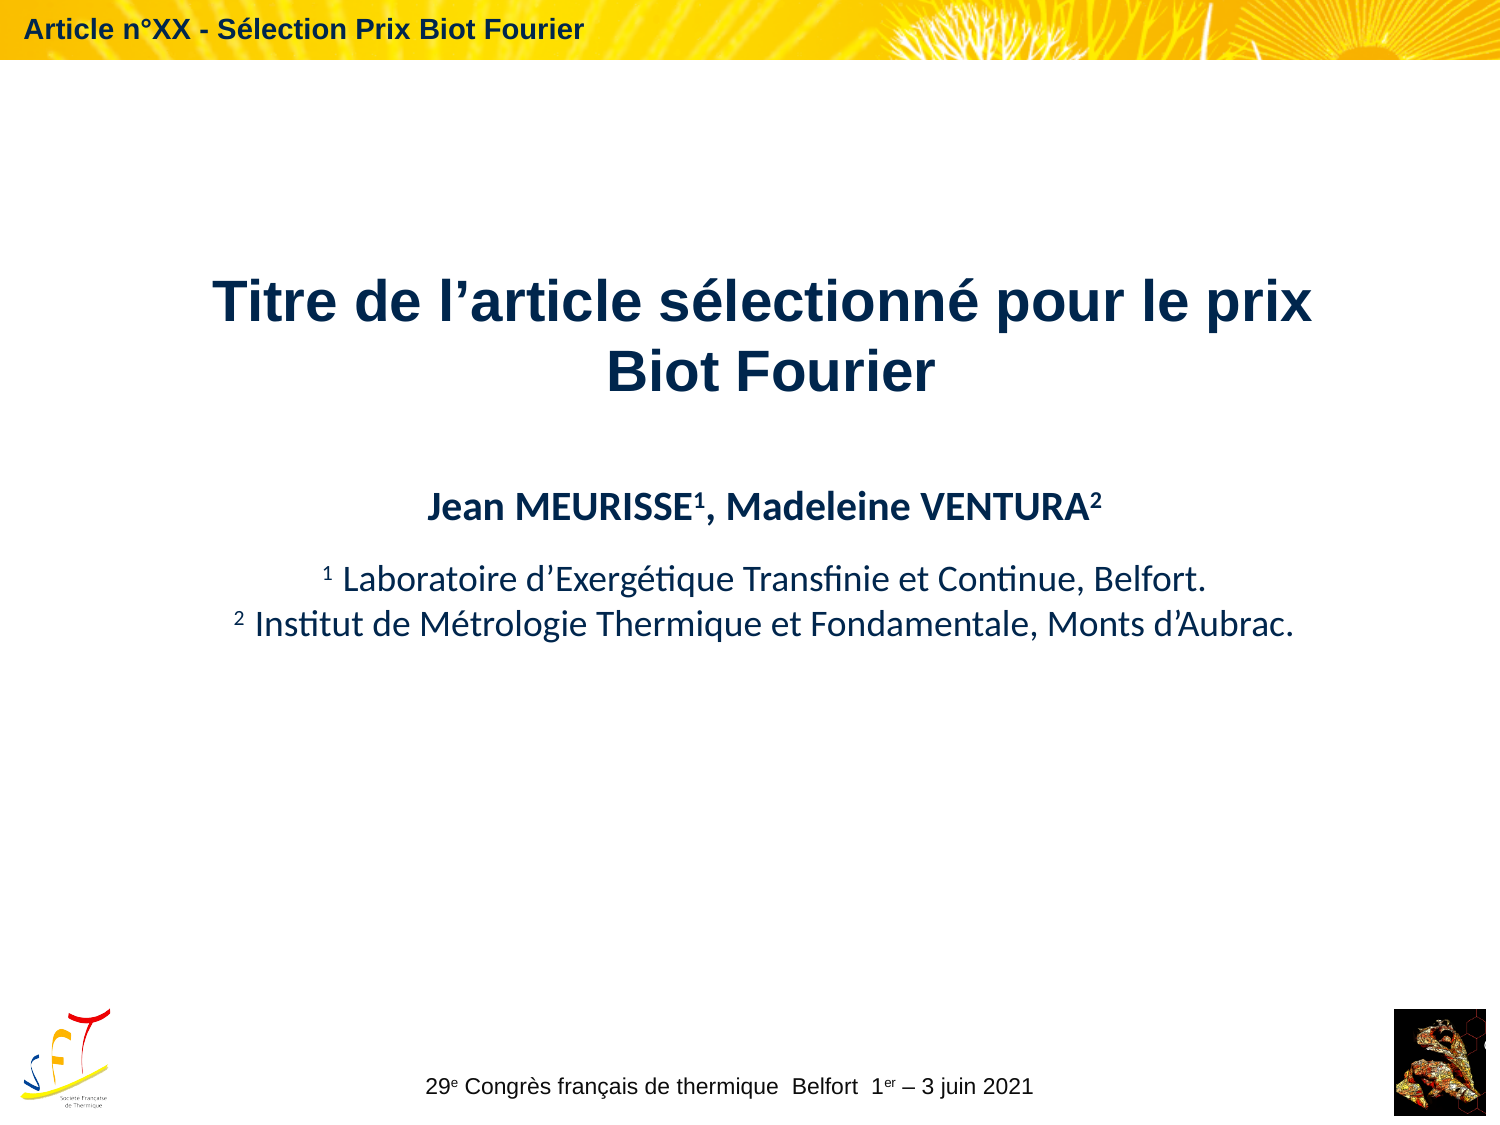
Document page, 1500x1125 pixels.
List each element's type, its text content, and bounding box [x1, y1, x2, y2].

picture [0, 0, 1500, 60]
picture [16, 1008, 115, 1109]
picture [1393, 1009, 1487, 1117]
text_box Jean MEURISSE1, Madeleine VENTURA2 1 Laboratoire d’Exergétique Transfinie et Continue, Belfort. 2 Institut de Métrologie Thermique et Fondamentale, Monts d’Aubrac. [144, 471, 1385, 652]
text_box Titre de l’article sélectionné pour le prix Biot Fourier [151, 255, 1392, 410]
